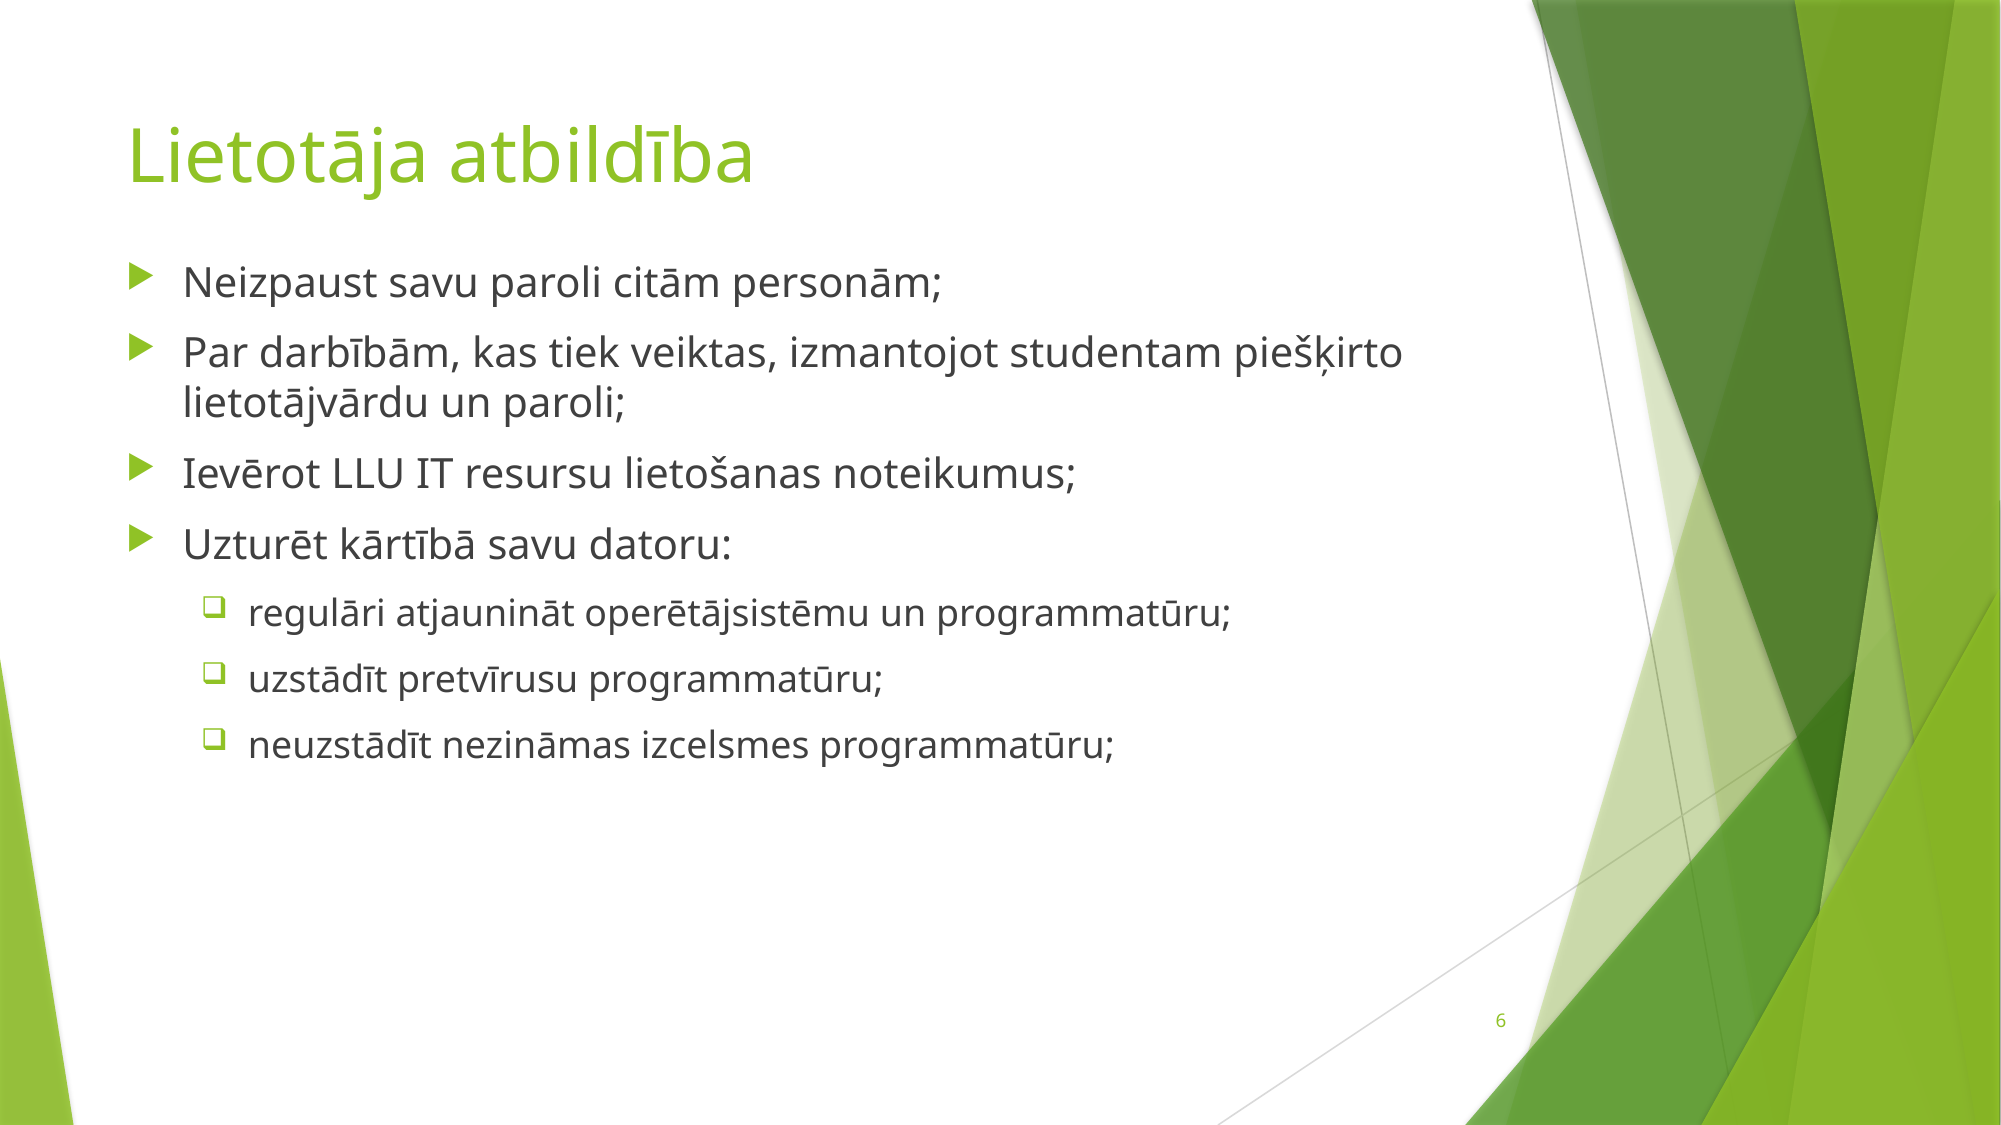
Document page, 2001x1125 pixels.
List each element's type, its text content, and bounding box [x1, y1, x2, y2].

title Lietotāja atbildība [111, 99, 1522, 221]
list Neizpaust savu paroli citām personām; Par darbībām, kas tiek veiktas, izmantojot studentam piešķirto lietotājvārdu un paroli; Ievērot LLU IT resursu lietošanas noteikumus; Uzturēt kārtībā savu datoru: regulāri atjaunināt operētājsistēmu un programmatūru; uzstādīt pretvīrusu programmatūru; neuzstādīt nezināmas izcelsmes programmatūru; [111, 247, 1669, 863]
slide_number 6 [1409, 991, 1522, 1051]
